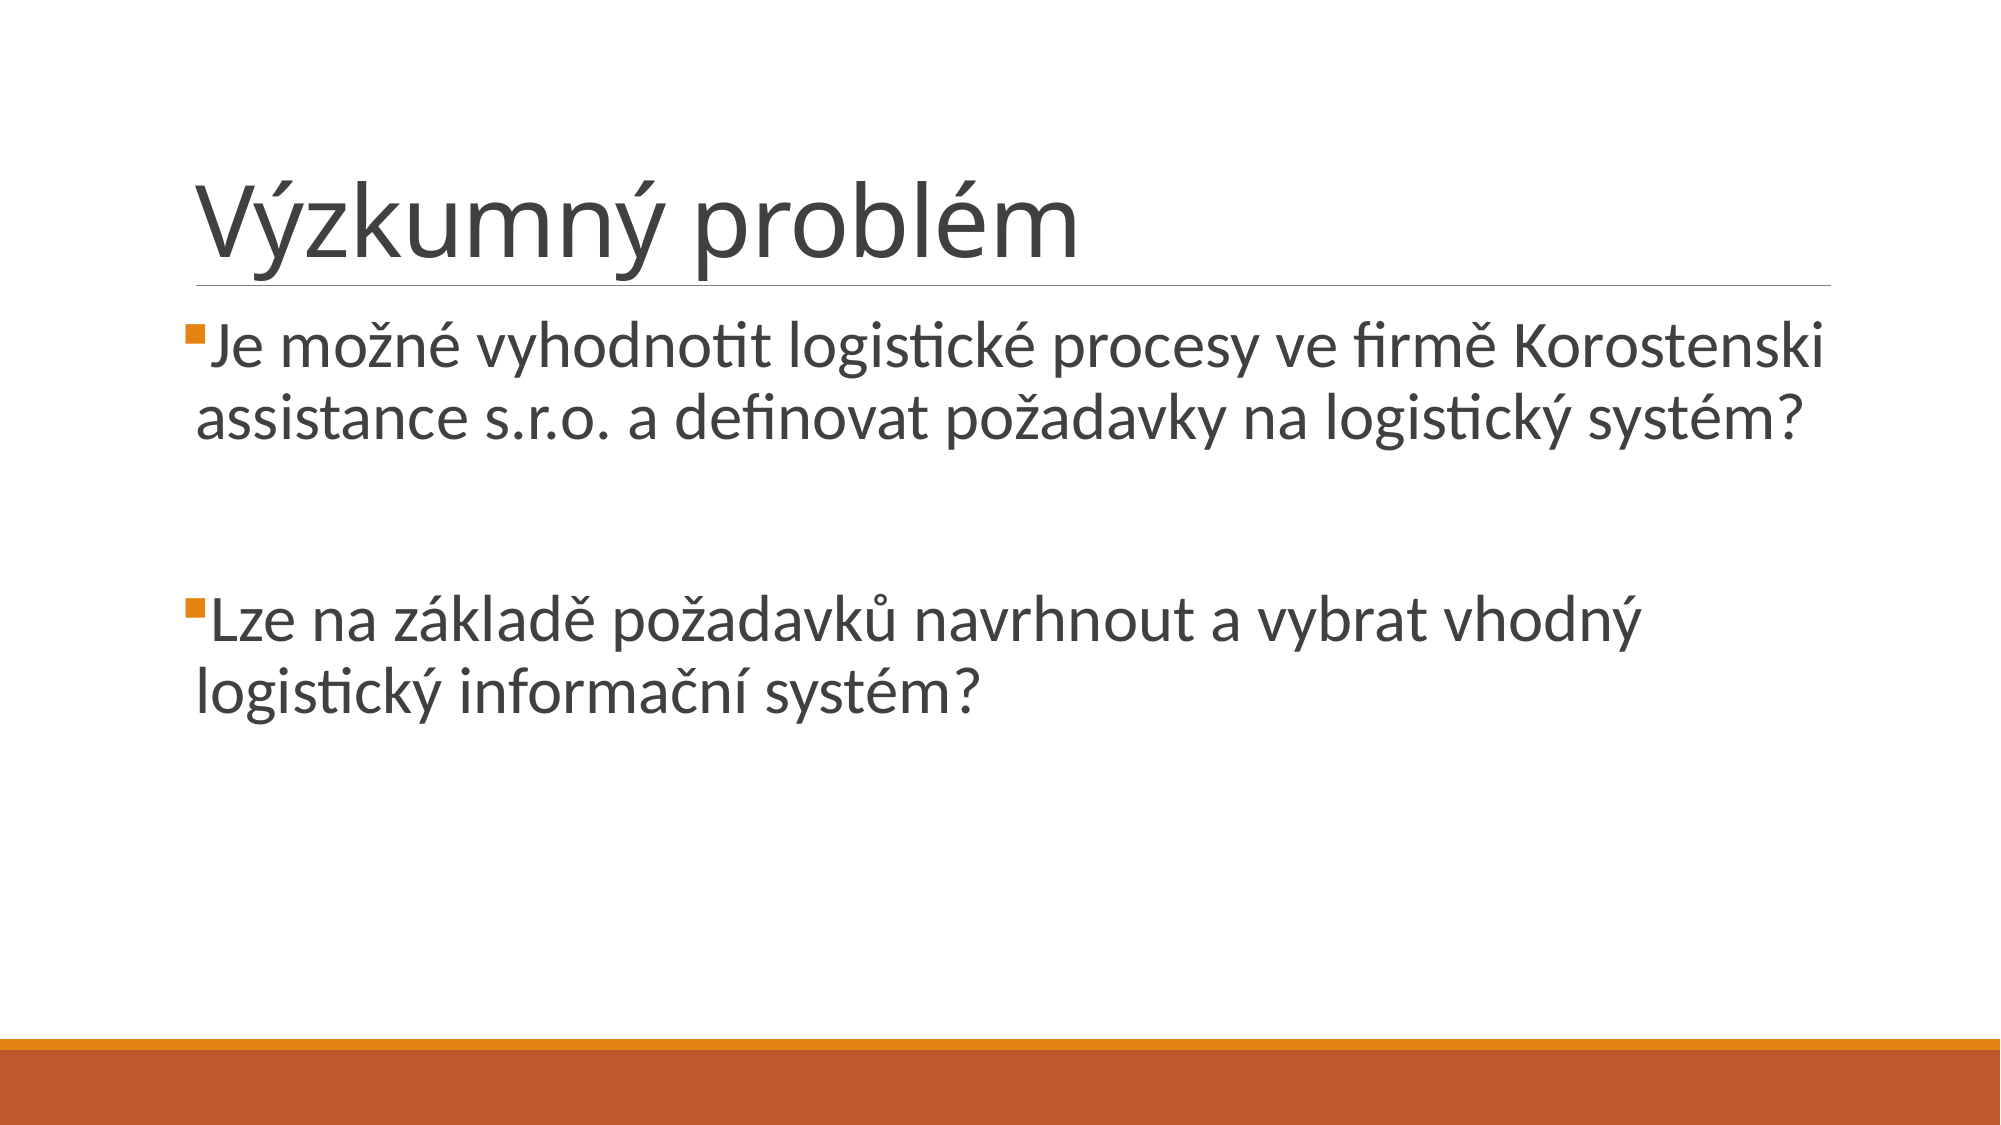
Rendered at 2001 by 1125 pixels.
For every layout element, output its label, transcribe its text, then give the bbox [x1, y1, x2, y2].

list Je možné vyhodnotit logistické procesy ve firmě Korostenski assistance s.r.o. a definovat požadavky na logistický systém? Lze na základě požadavků navrhnout a vybrat vhodný logistický informační systém? [180, 302, 1830, 963]
title Výzkumný problém [180, 47, 1830, 285]
